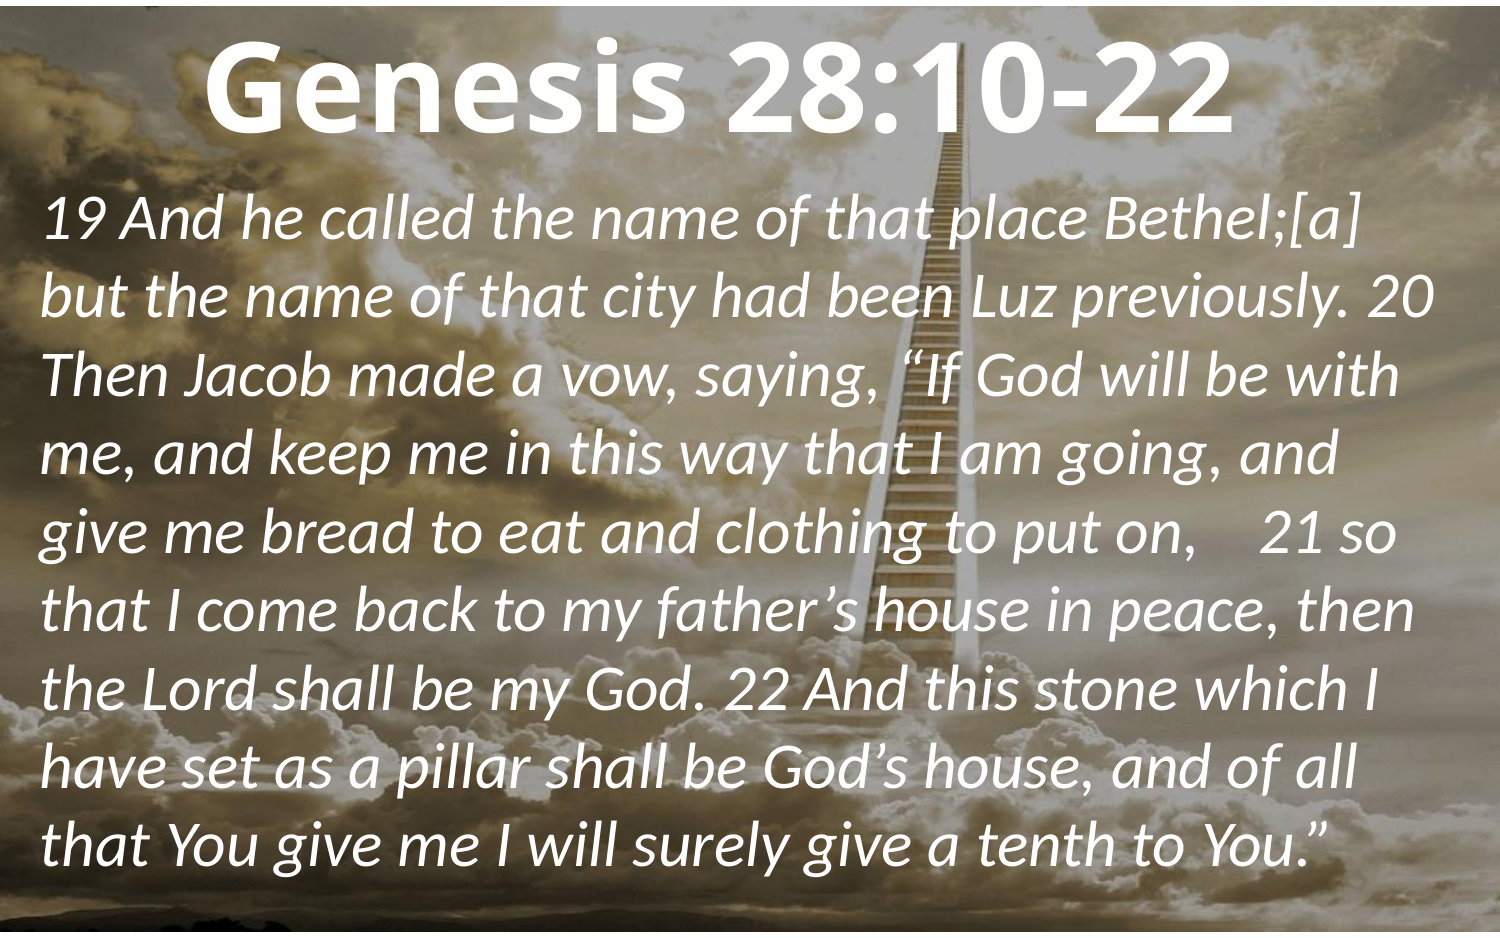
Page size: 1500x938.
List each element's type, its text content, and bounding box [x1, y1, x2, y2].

picture [0, 6, 1500, 932]
text_box Genesis 28:10-22 [149, 0, 1288, 165]
list 19 And he called the name of that place Bethel;[a] but the name of that city had been Luz previously. 20 Then Jacob made a vow, saying, “If God will be with me, and keep me in this way that I am going, and give me bread to eat and clothing to put on, 21 so that I come back to my father’s house in peace, then the Lord shall be my God. 22 And this stone which I have set as a pillar shall be God’s house, and of all that You give me I will surely give a tenth to You.” [24, 166, 1463, 907]
